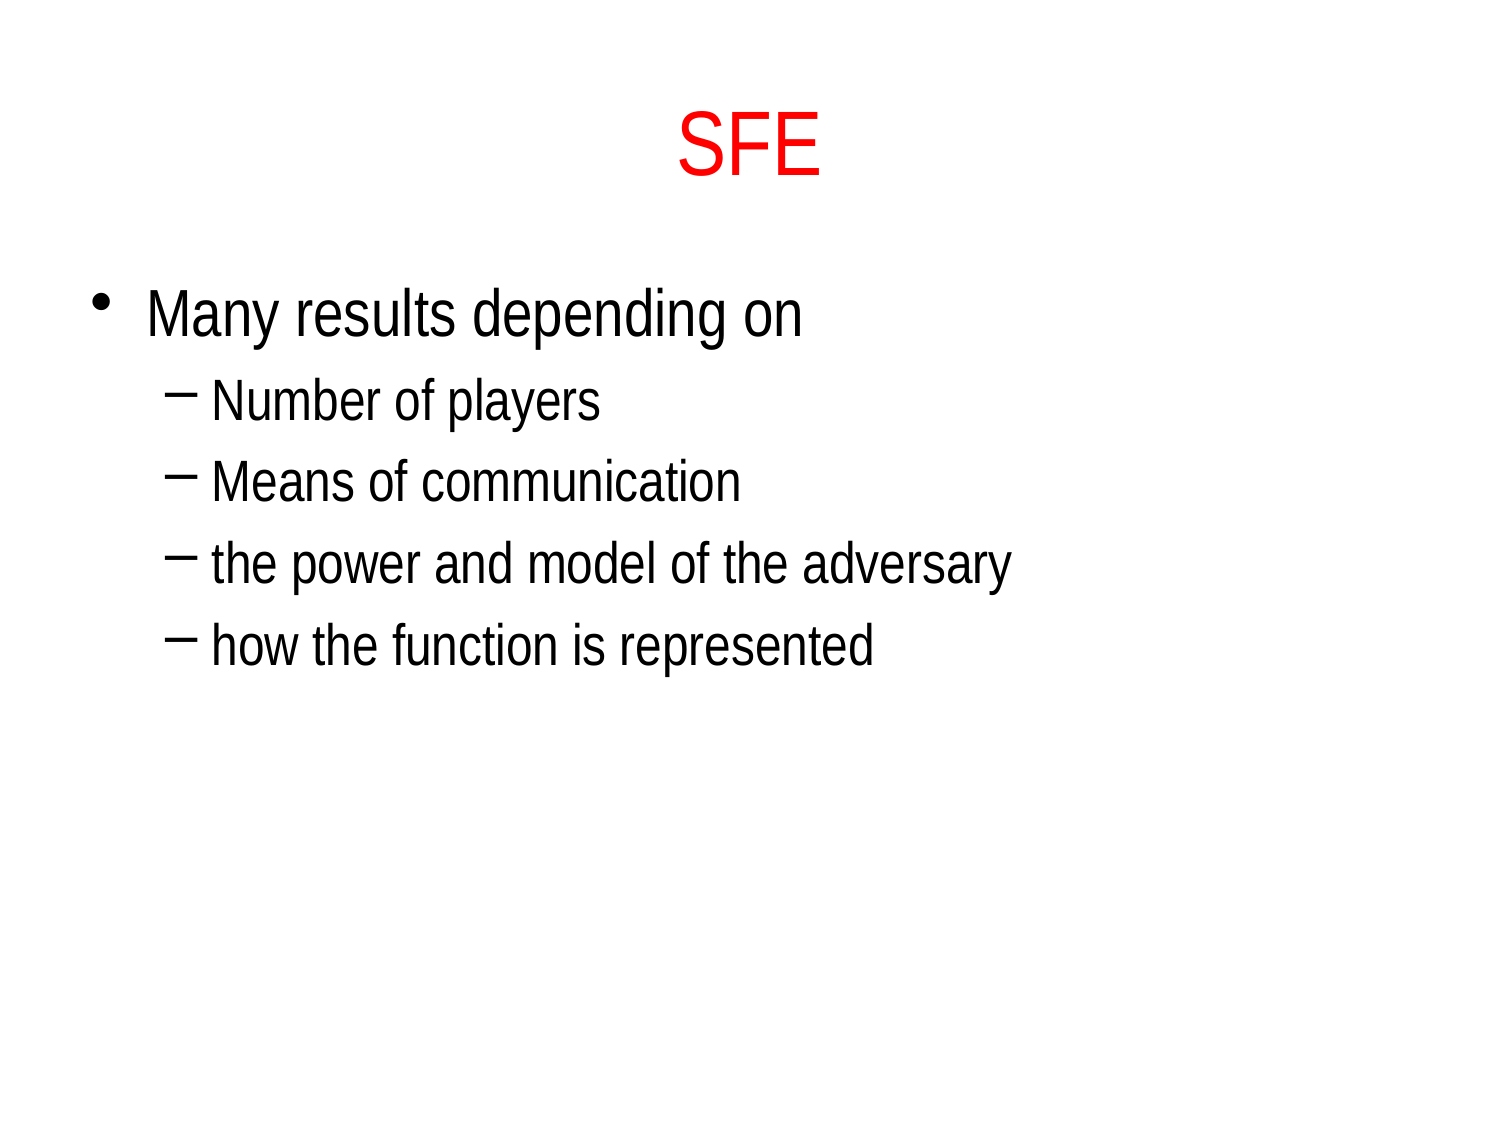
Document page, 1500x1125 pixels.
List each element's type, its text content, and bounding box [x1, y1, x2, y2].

list Many results depending on Number of players Means of communication the power and model of the adversary how the function is represented [74, 262, 1426, 1006]
title SFE [74, 44, 1426, 233]
